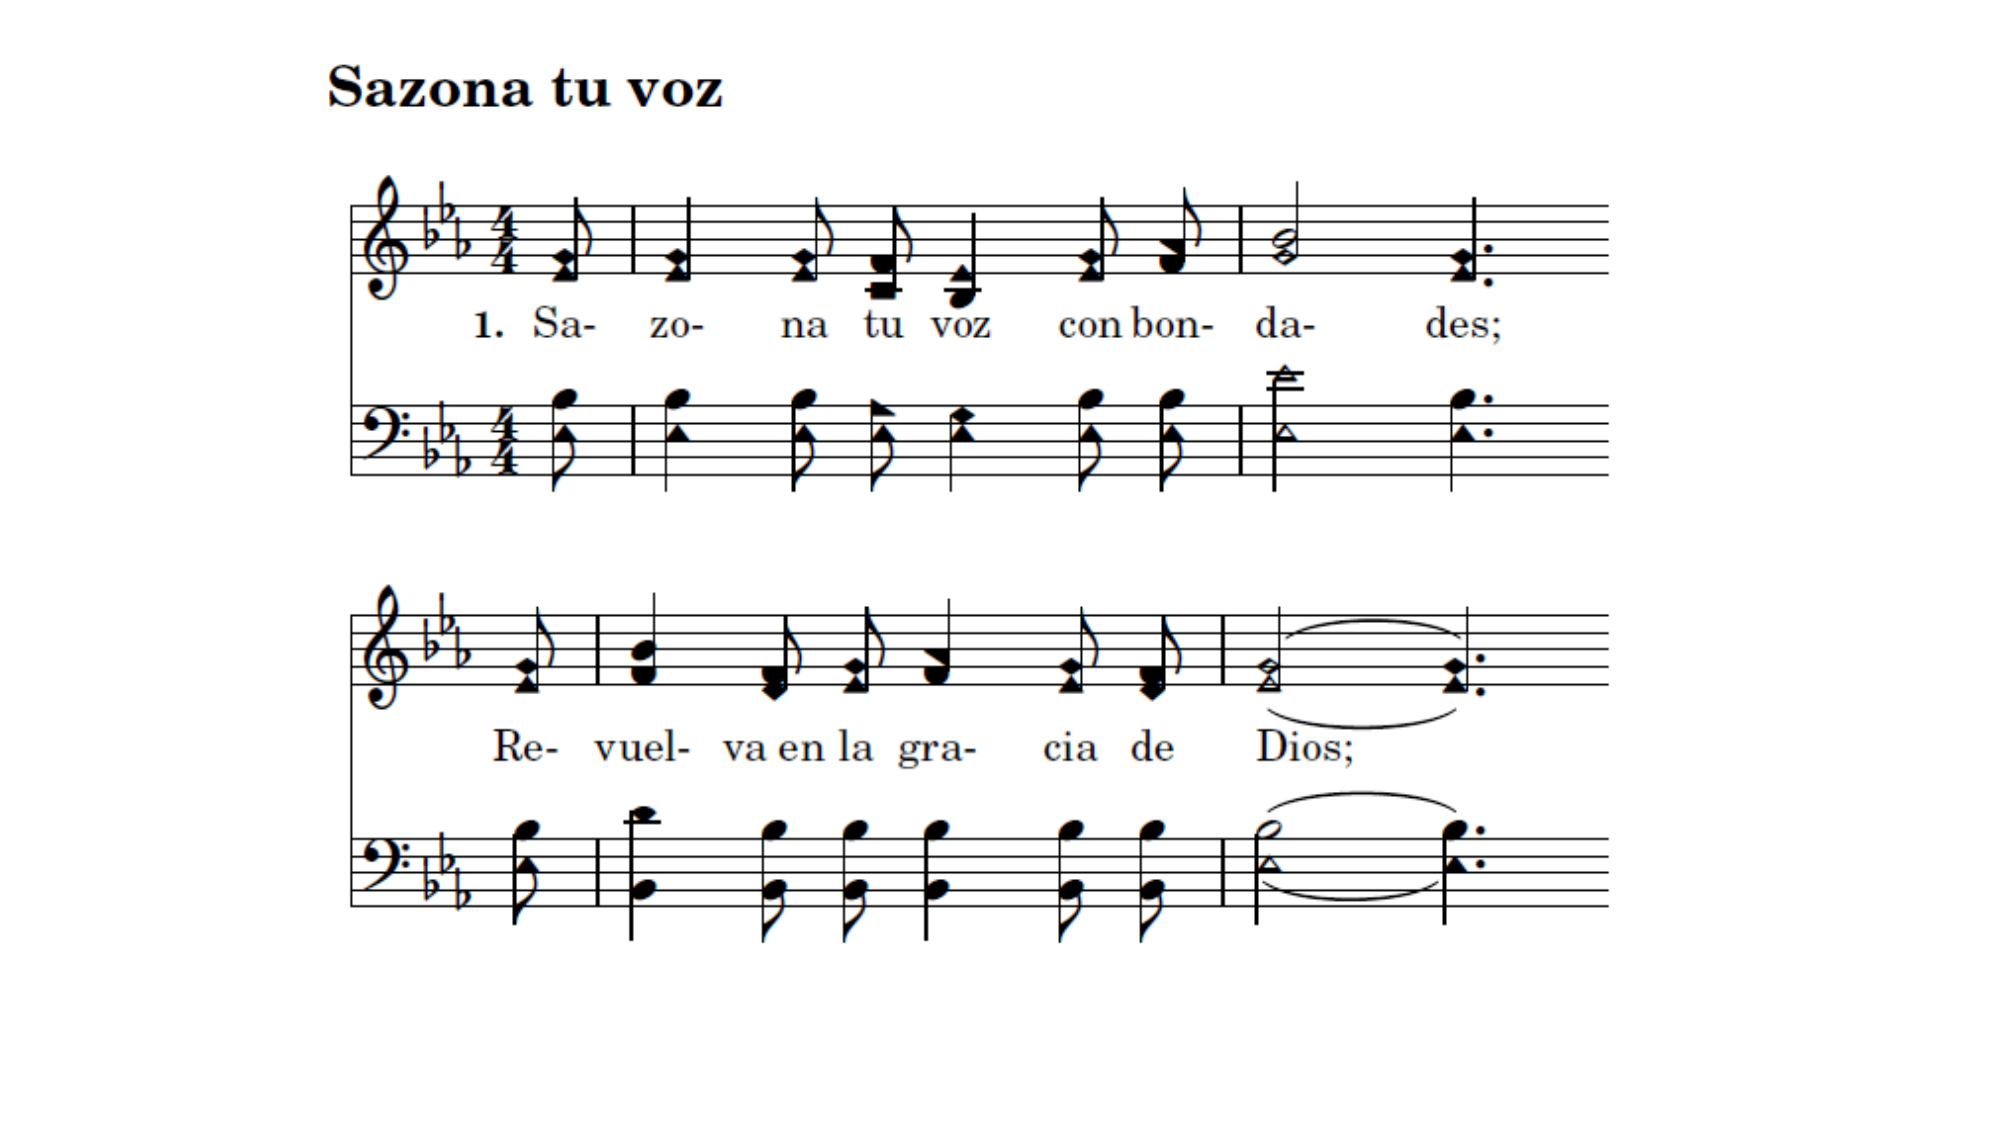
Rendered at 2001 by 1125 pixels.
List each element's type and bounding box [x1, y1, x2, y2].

picture [337, 155, 1627, 969]
picture [312, 49, 751, 126]
